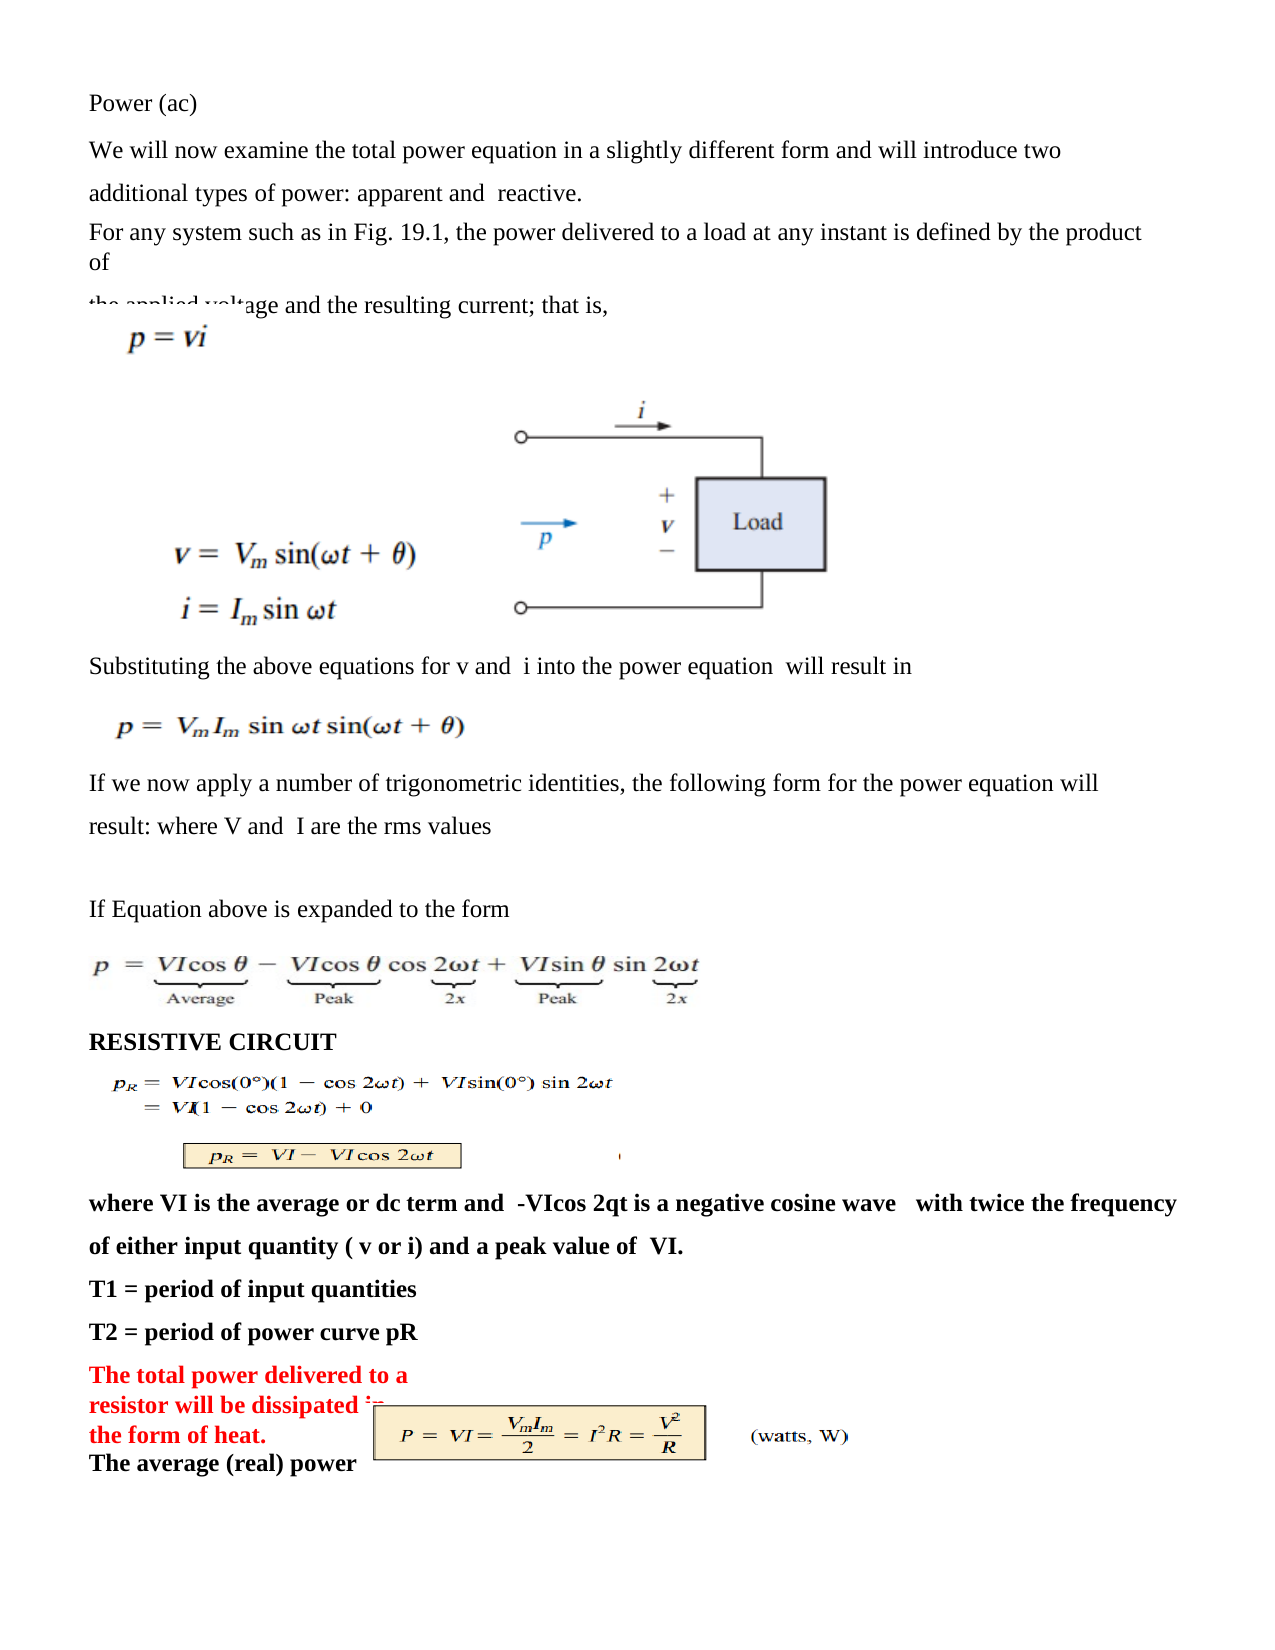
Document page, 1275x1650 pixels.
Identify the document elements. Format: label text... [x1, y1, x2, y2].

text_box where VI is the average or dc term and -VIcos 2qt is a negative cosine wave of either input quantity ( v or i) and a peak value of VI. T1 = period of input quantities T2 = period of power curve pR The total power delivered to a resistor will be dissipated in the form of heat. [86, 1173, 900, 1392]
text_box [88, 694, 499, 753]
text_box [363, 1403, 854, 1471]
text_box RESISTIVE CIRCUIT [86, 1025, 339, 1058]
text_box If we now apply a number of trigonometric identities, the following form for the power equation will result: where V and I are the rms values If Equation above is expanded to the form [86, 753, 1170, 943]
text_box Substituting the above equations for v and i into the power equation will result in [86, 649, 915, 682]
text_box [88, 956, 720, 1014]
text_box The average (real) power [86, 1445, 360, 1478]
text_box [88, 1070, 621, 1174]
text_box Power (ac) We will now examine the total power equation in a slightly different form and will introduce two additional types of power: apparent and reactive. For any system such as in Fig. 19.1, the power delivered to a load at any instant is defined by the product of the applied voltage and the resulting current; that is, [86, 86, 1170, 291]
text_box [438, 384, 856, 638]
text_box [88, 521, 438, 638]
text_box with twice the frequency [913, 1186, 1180, 1219]
text_box [88, 304, 247, 369]
